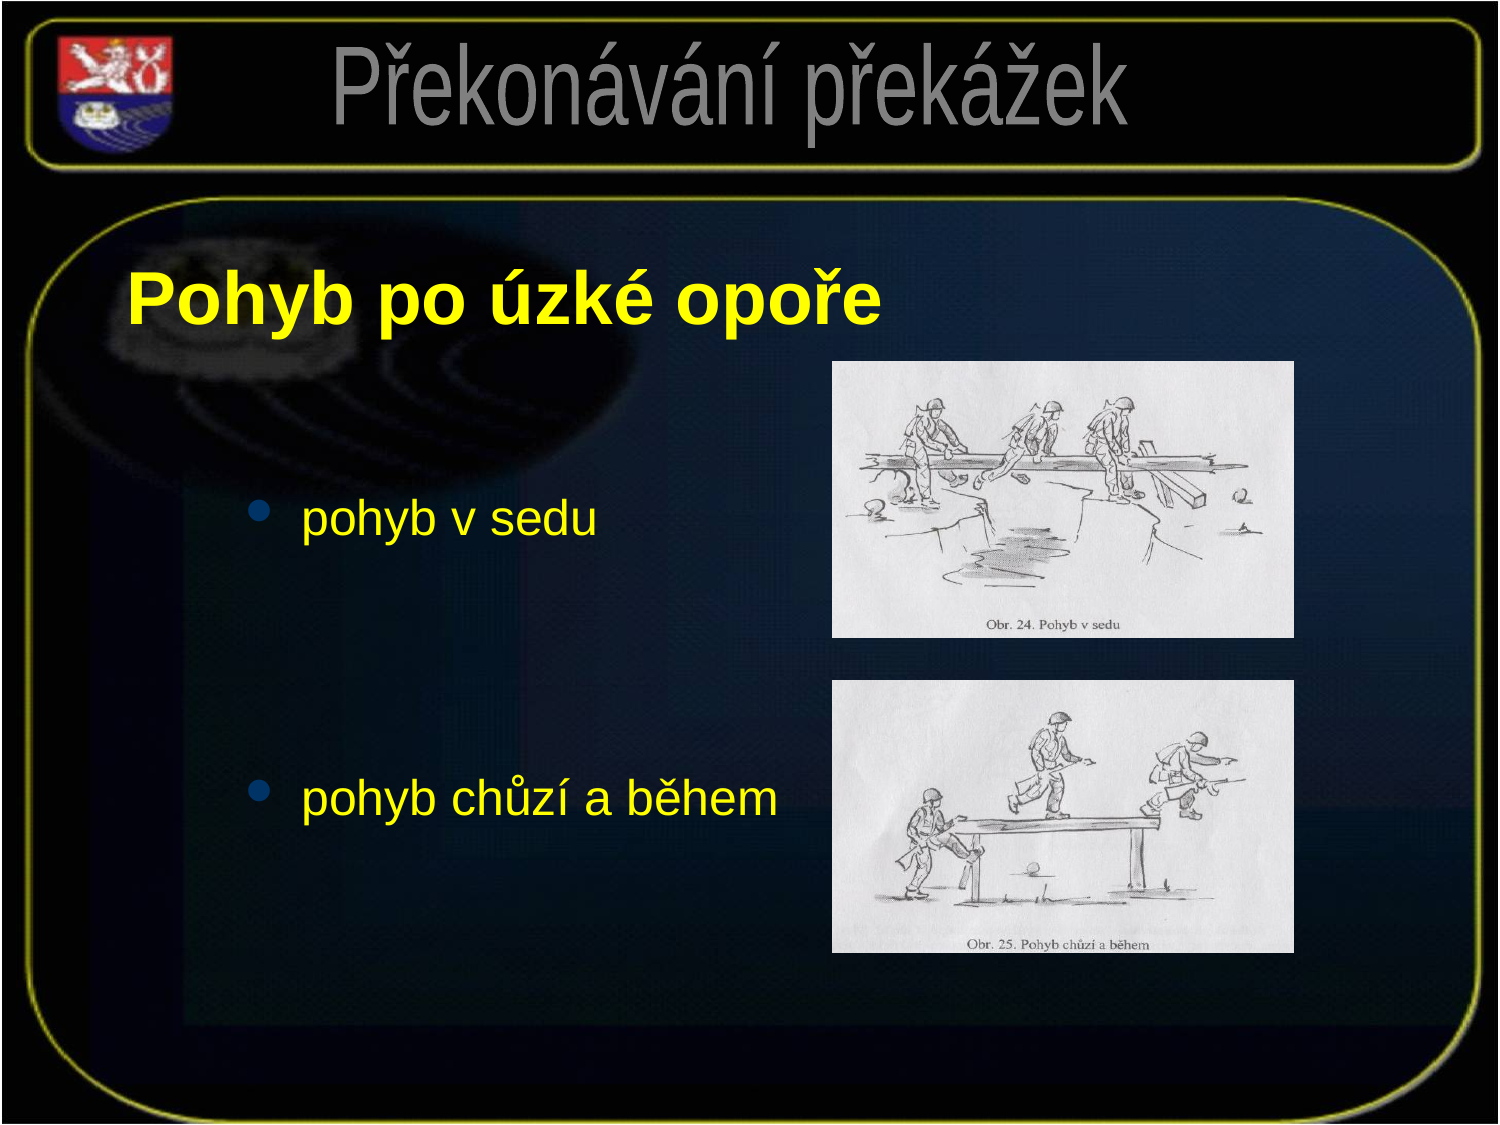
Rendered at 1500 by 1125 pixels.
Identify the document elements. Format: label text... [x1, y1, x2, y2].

picture [0, 0, 1500, 1125]
text_box Pohyb po úzké opoře [112, 160, 1312, 349]
list pohyb v sedu pohyb chůzí a během [230, 338, 1430, 1013]
